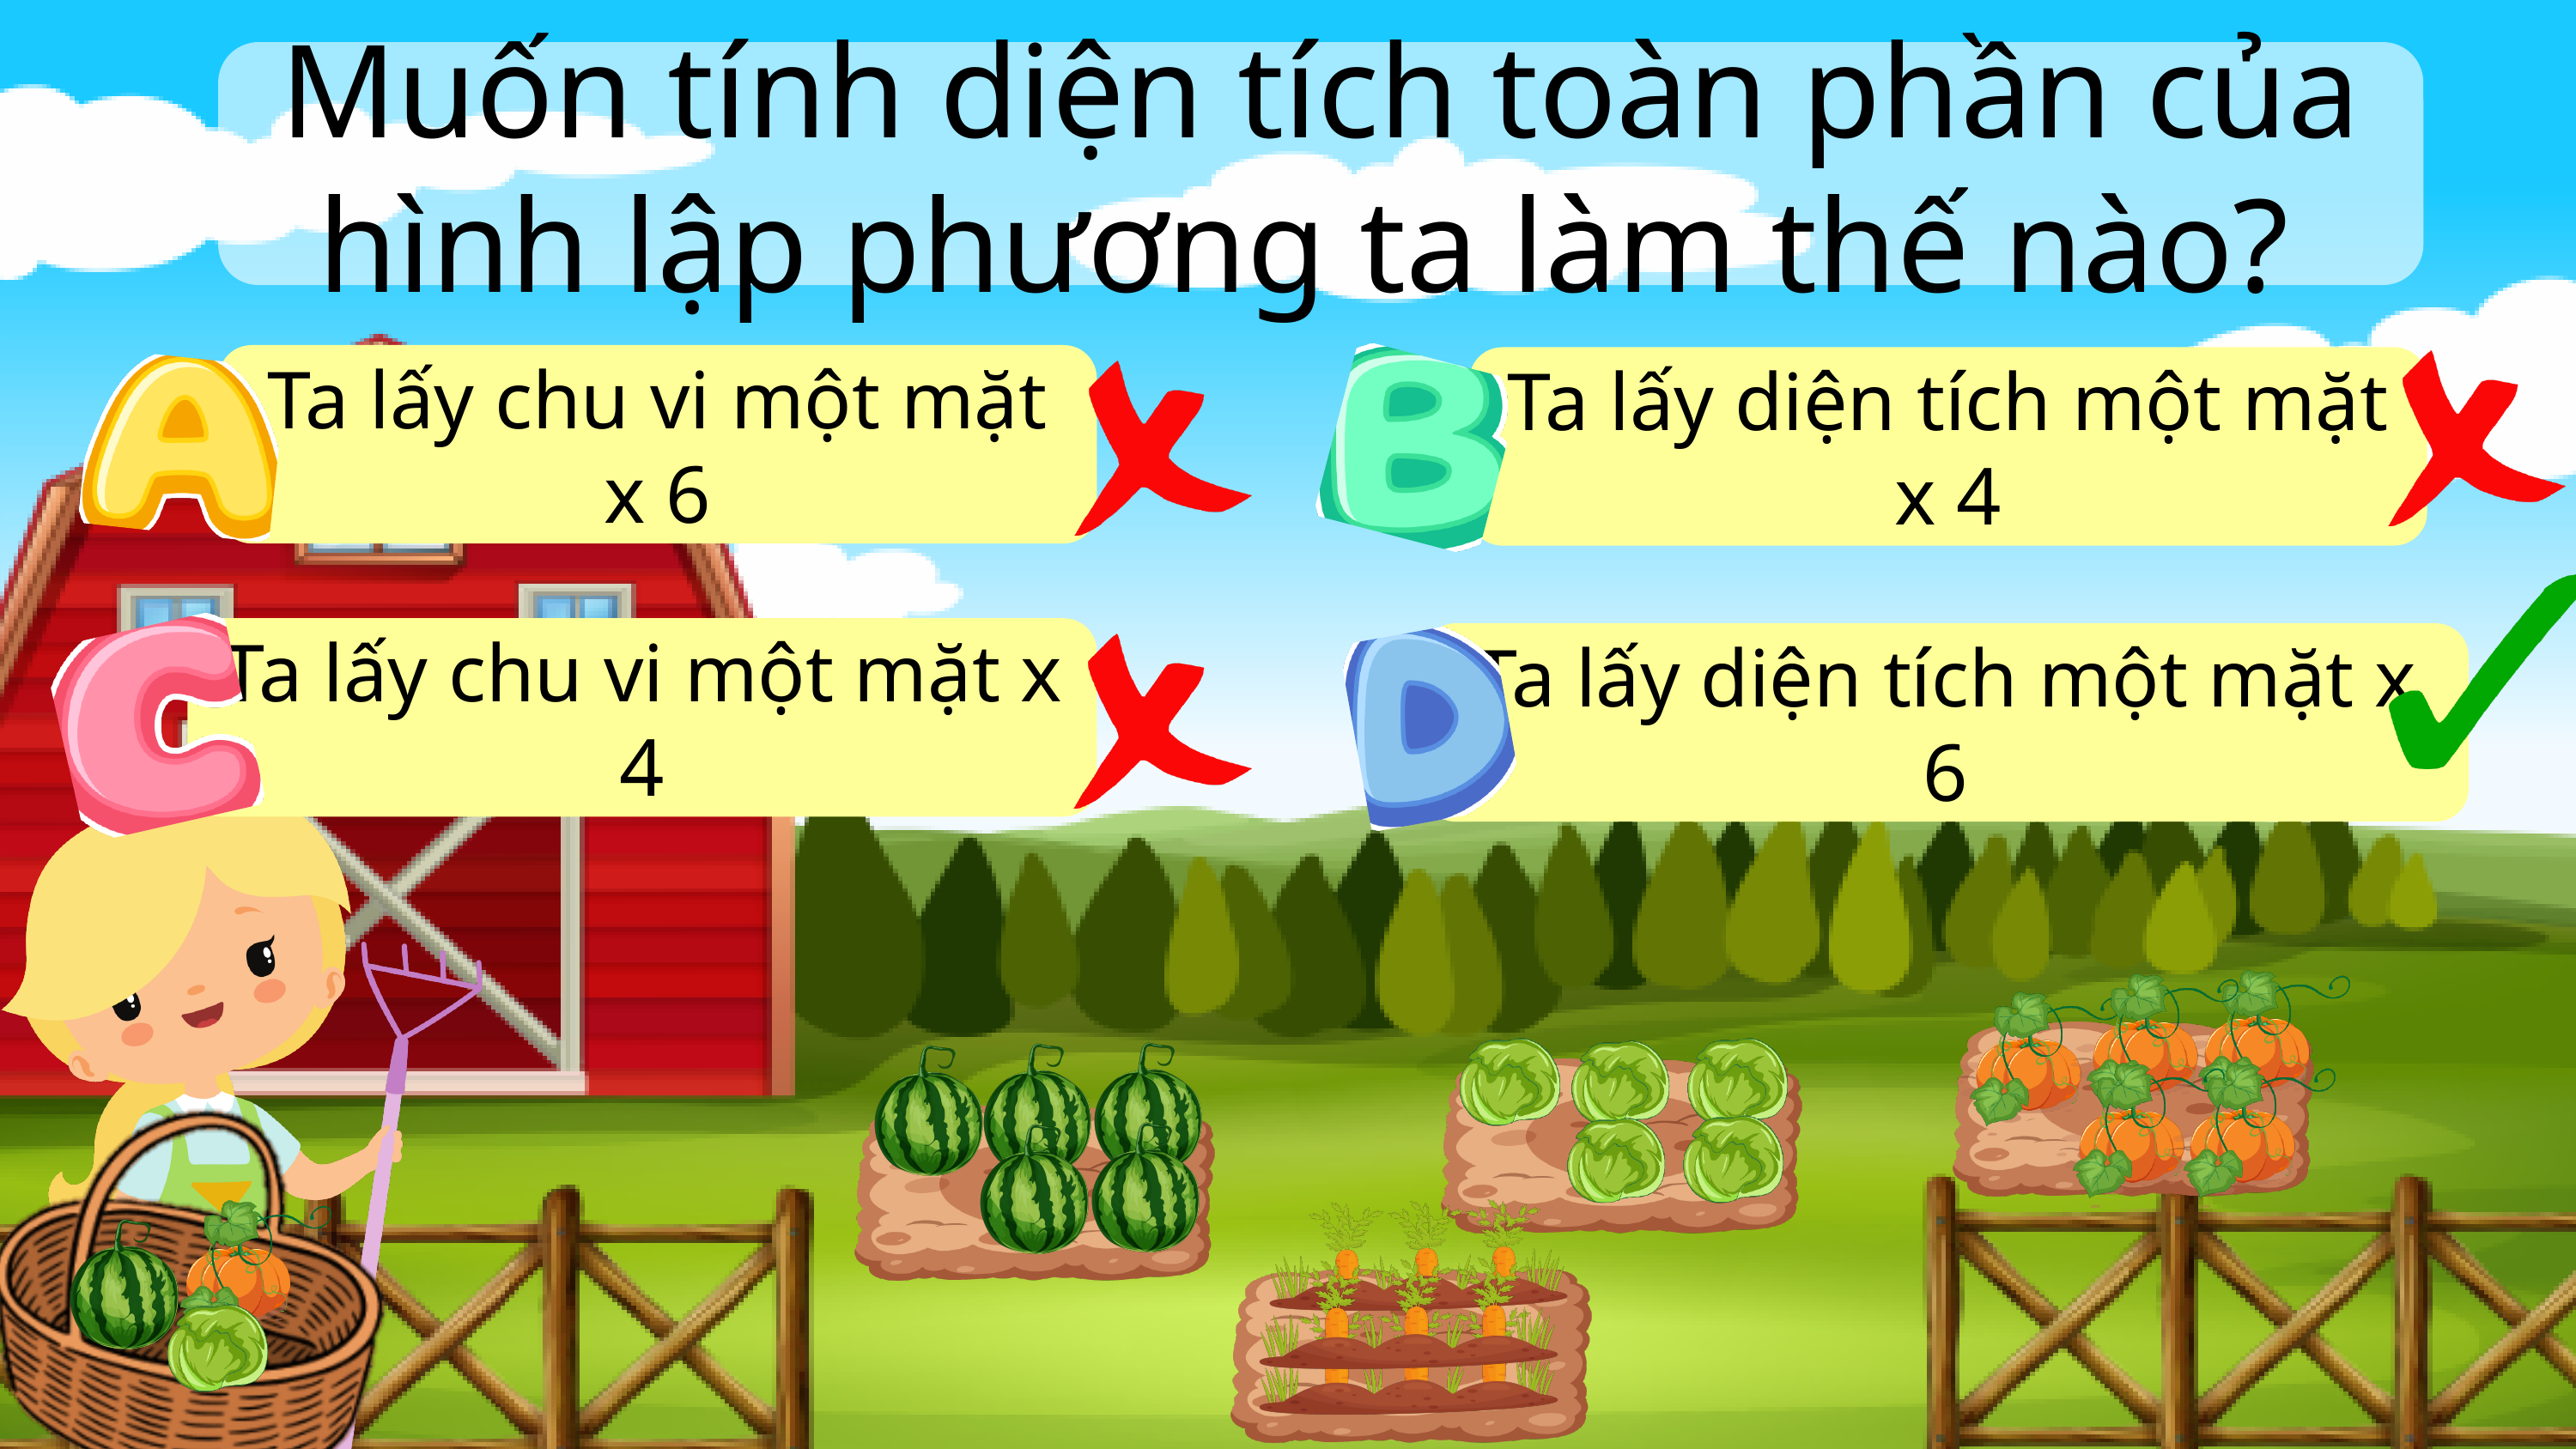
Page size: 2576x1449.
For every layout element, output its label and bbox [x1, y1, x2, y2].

text_box [86, 344, 1097, 544]
text_box [1333, 347, 2427, 546]
text_box [1353, 622, 2470, 822]
text_box [61, 617, 1097, 827]
picture [0, 0, 2576, 1449]
